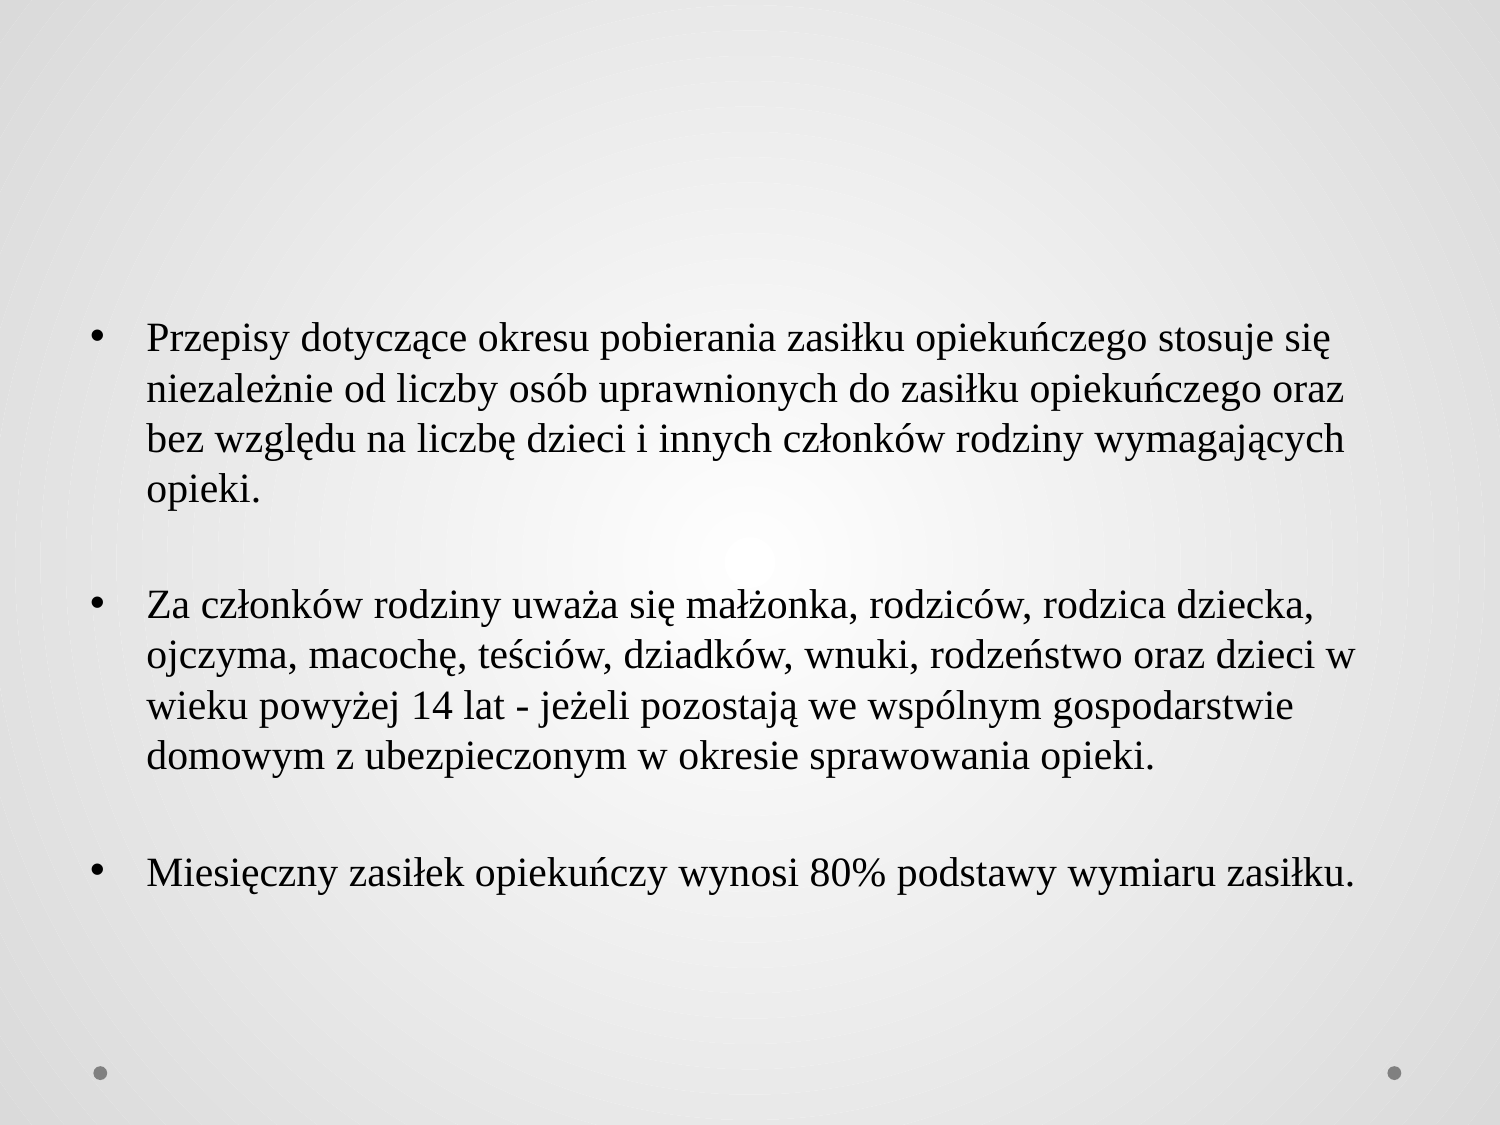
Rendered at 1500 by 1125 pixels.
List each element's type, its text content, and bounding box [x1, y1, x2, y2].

list Przepisy dotyczące okresu pobierania zasiłku opiekuńczego stosuje się niezależnie od liczby osób uprawnionych do zasiłku opiekuńczego oraz bez względu na liczbę dzieci i innych członków rodziny wymagających opieki. Za członków rodziny uważa się małżonka, rodziców, rodzica dziecka, ojczyma, macochę, teściów, dziadków, wnuki, rodzeństwo oraz dzieci w wieku powyżej 14 lat - jeżeli pozostają we wspólnym gospodarstwie domowym z ubezpieczonym w okresie sprawowania opieki. Miesięczny zasiłek opiekuńczy wynosi 80% podstawy wymiaru zasiłku. [75, 302, 1425, 1005]
